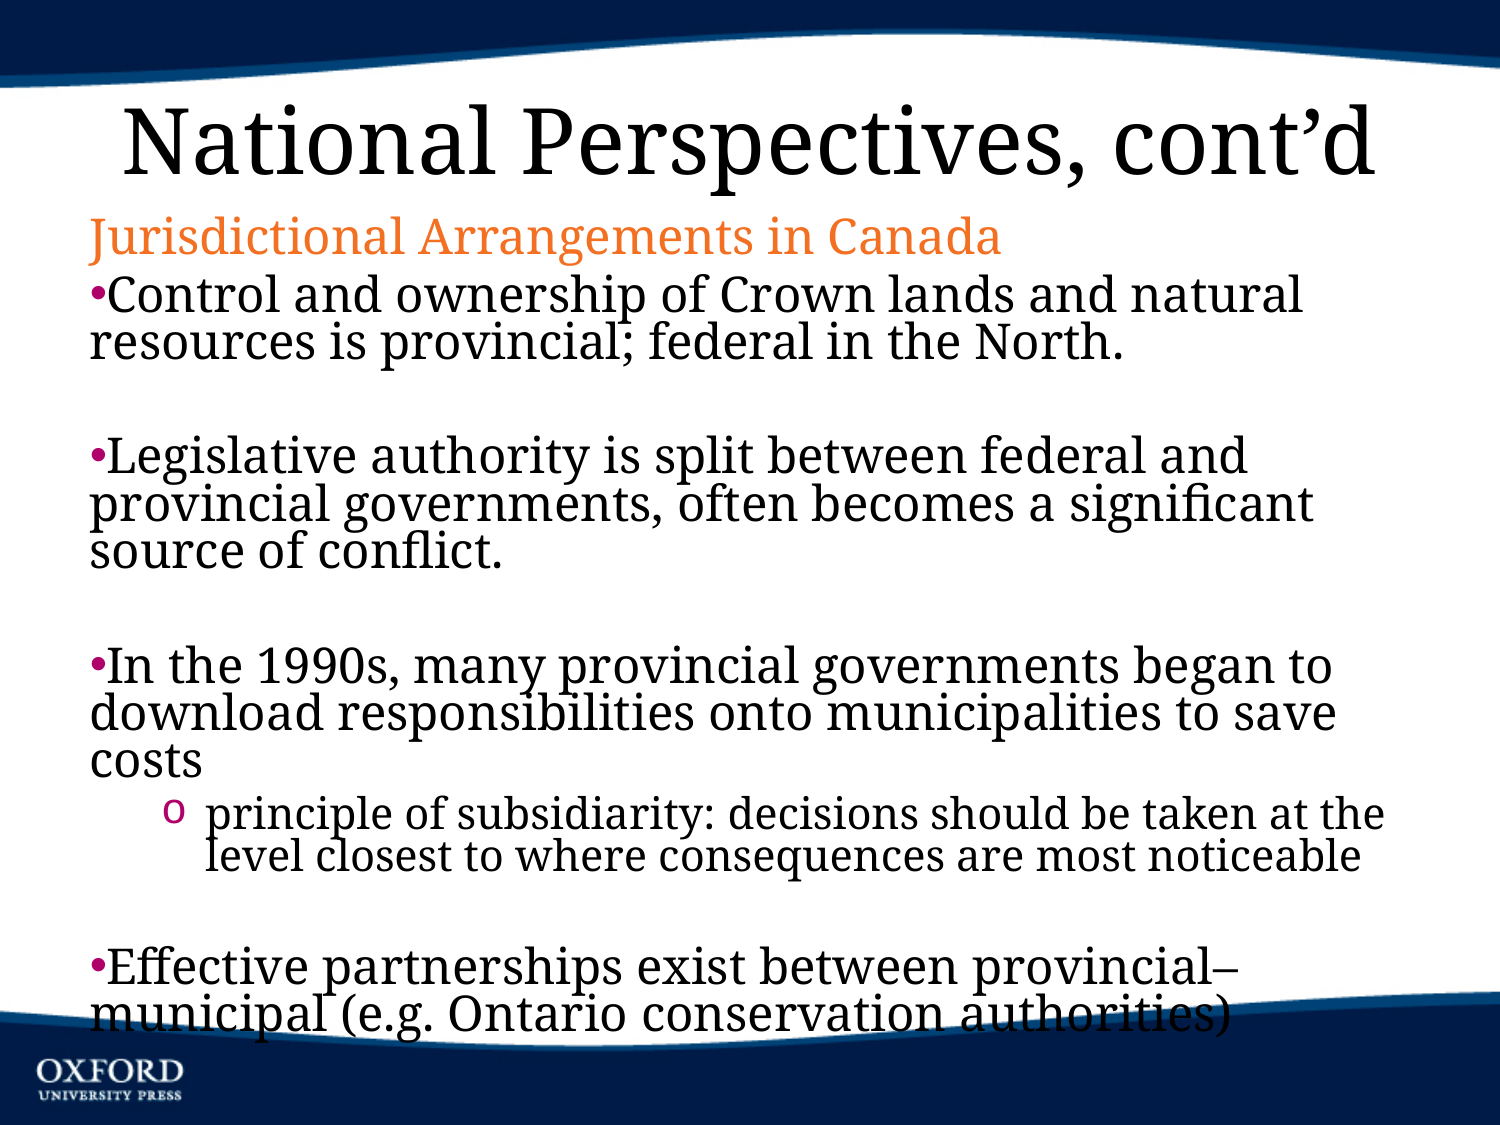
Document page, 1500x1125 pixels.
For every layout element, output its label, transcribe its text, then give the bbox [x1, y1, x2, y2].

title National Perspectives, cont’d [75, 75, 1425, 209]
picture [0, 0, 1500, 1125]
list Jurisdictional Arrangements in Canada Control and ownership of Crown lands and natural resources is provincial; federal in the North. Legislative authority is split between federal and provincial governments, often becomes a significant source of conflict. In the 1990s, many provincial governments began to download responsibilities onto municipalities to save costs principle of subsidiarity: decisions should be taken at the level closest to where consequences are most noticeable Effective partnerships exist between provincial–municipal (e.g. Ontario conservation authorities) [75, 209, 1425, 1052]
